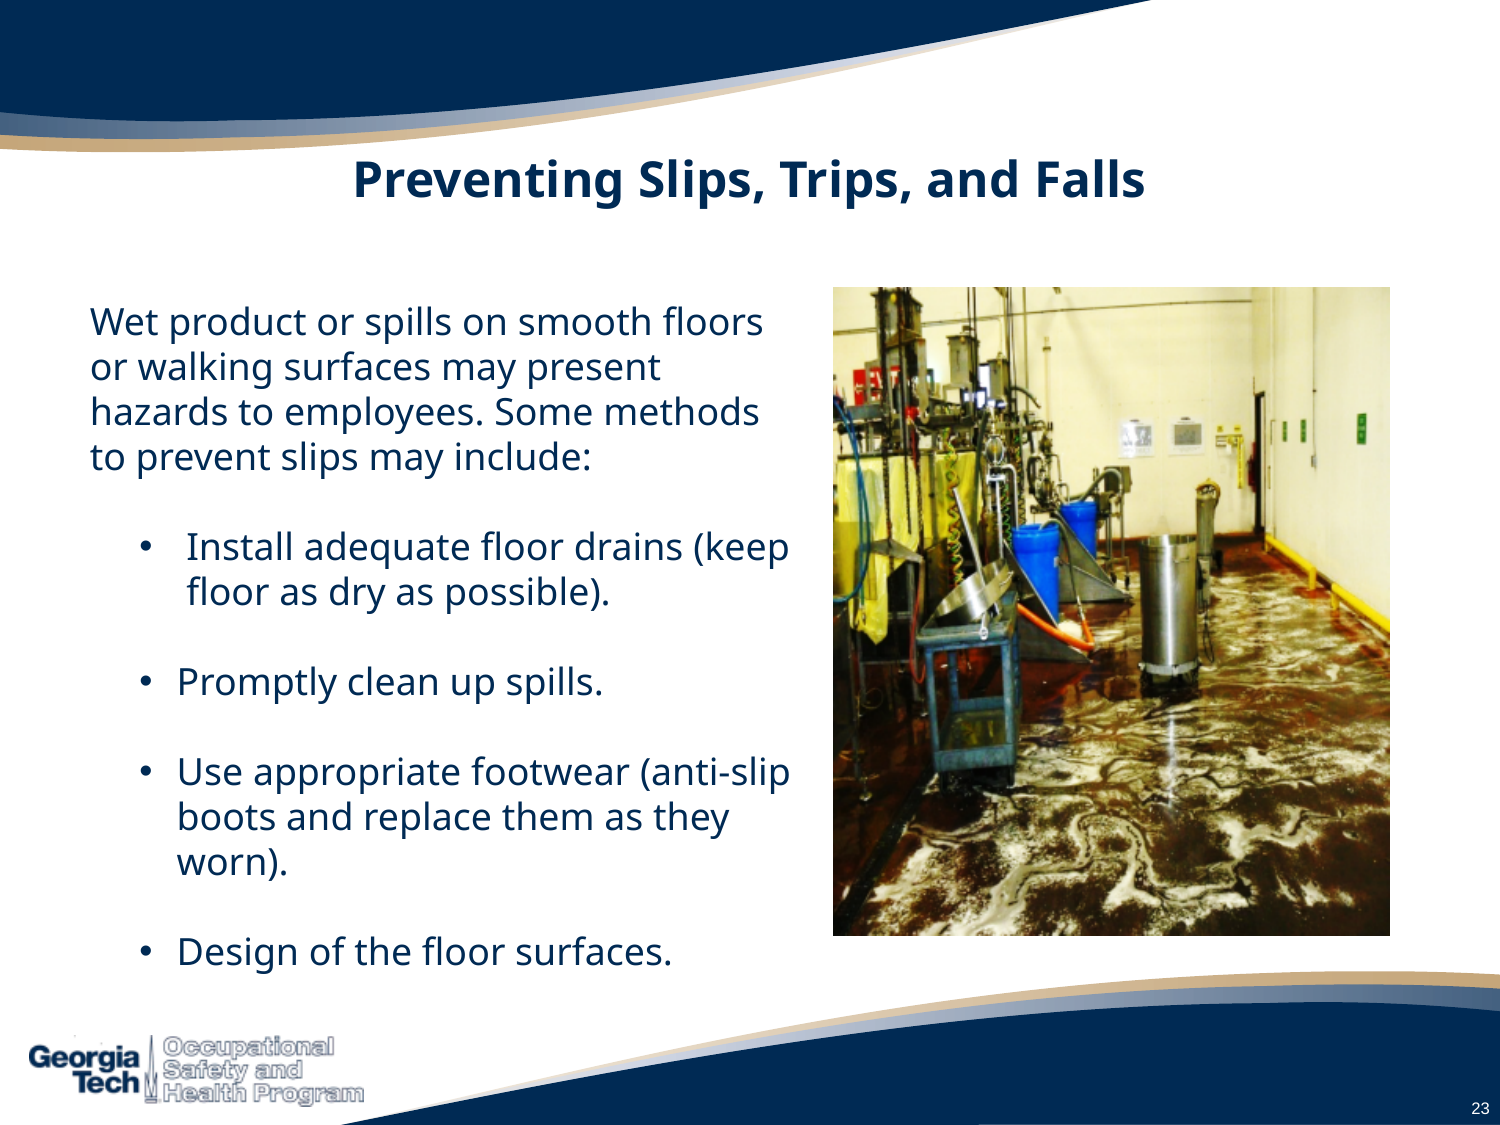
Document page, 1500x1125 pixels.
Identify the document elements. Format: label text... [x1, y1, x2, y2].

title Preventing Slips, Trips, and Falls [74, 87, 1426, 208]
text_box Wet product or spills on smooth floors or walking surfaces may present hazards to employees. Some methods to prevent slips may include: Install adequate floor drains (keep floor as dry as possible). Promptly clean up spills. Use appropriate footwear (anti-slip boots and replace them as they worn). Design of the floor surfaces. [75, 290, 818, 981]
picture [29, 1035, 364, 1107]
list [833, 287, 1390, 936]
slide_number 23 [1139, 1095, 1490, 1118]
